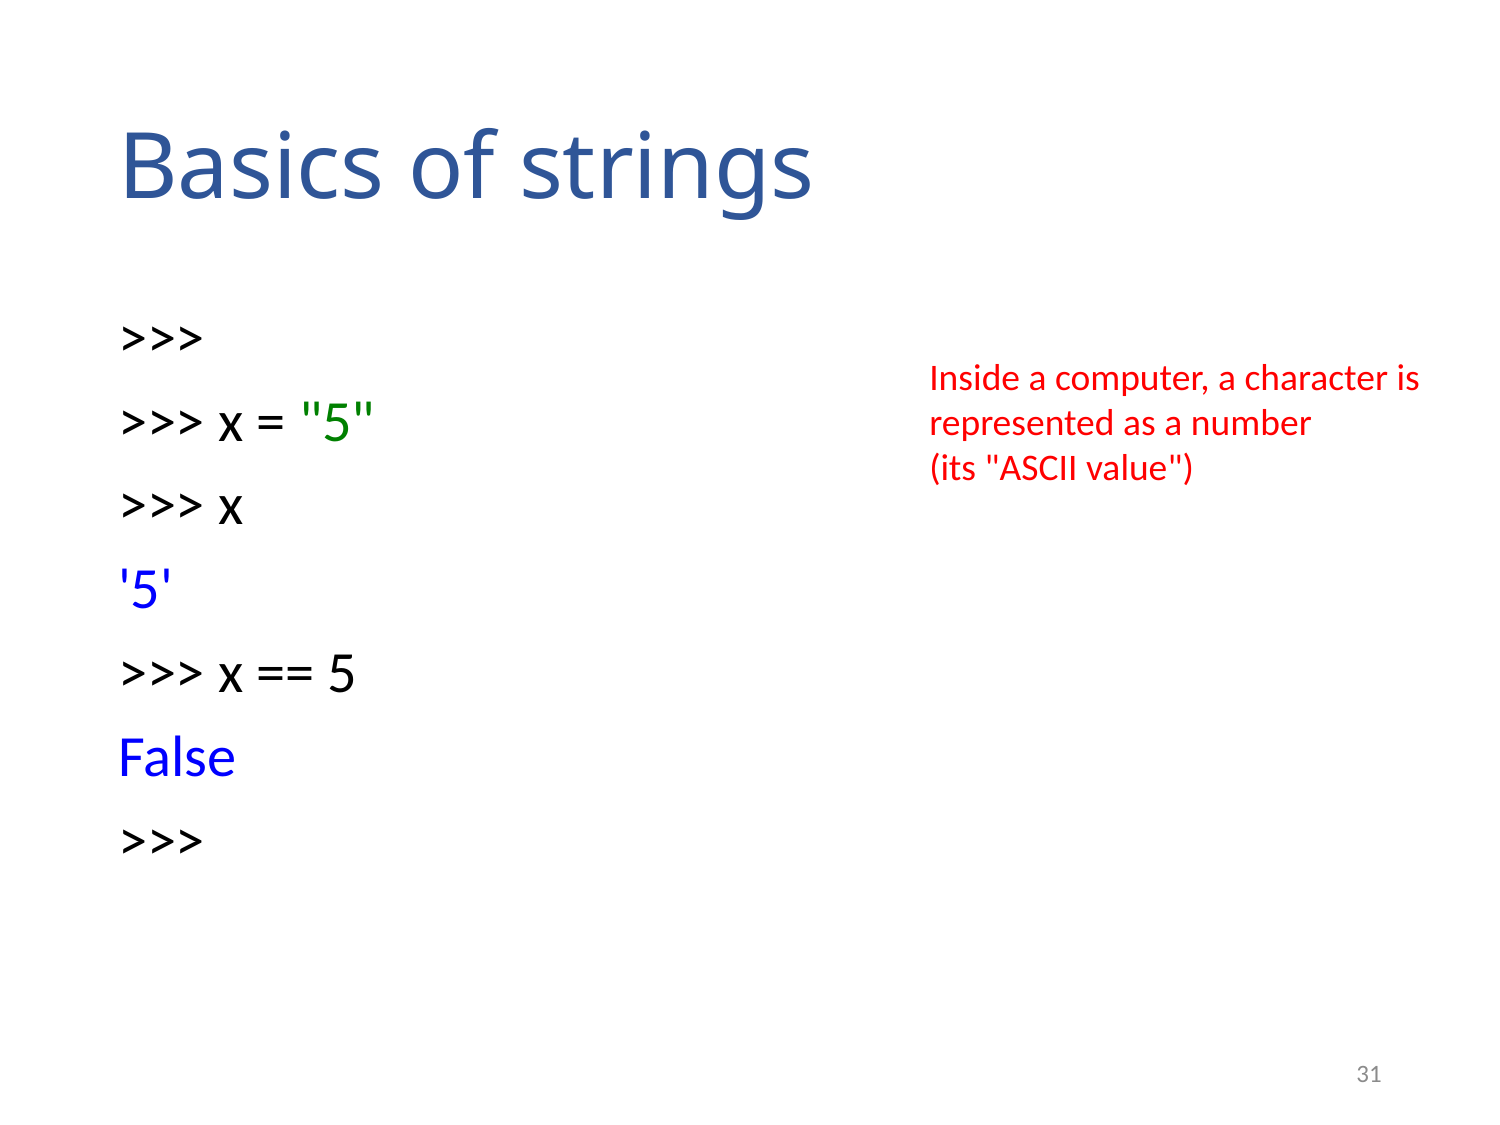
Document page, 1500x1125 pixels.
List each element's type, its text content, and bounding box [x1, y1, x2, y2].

list >>> >>> x = "5" >>> x '5' >>> x == 5 False >>> [103, 299, 741, 1014]
text_box Inside a computer, a character is represented as a number (its "ASCII value") [914, 345, 1477, 496]
title Basics of strings [103, 59, 1397, 278]
slide_number 31 [1059, 1042, 1397, 1103]
